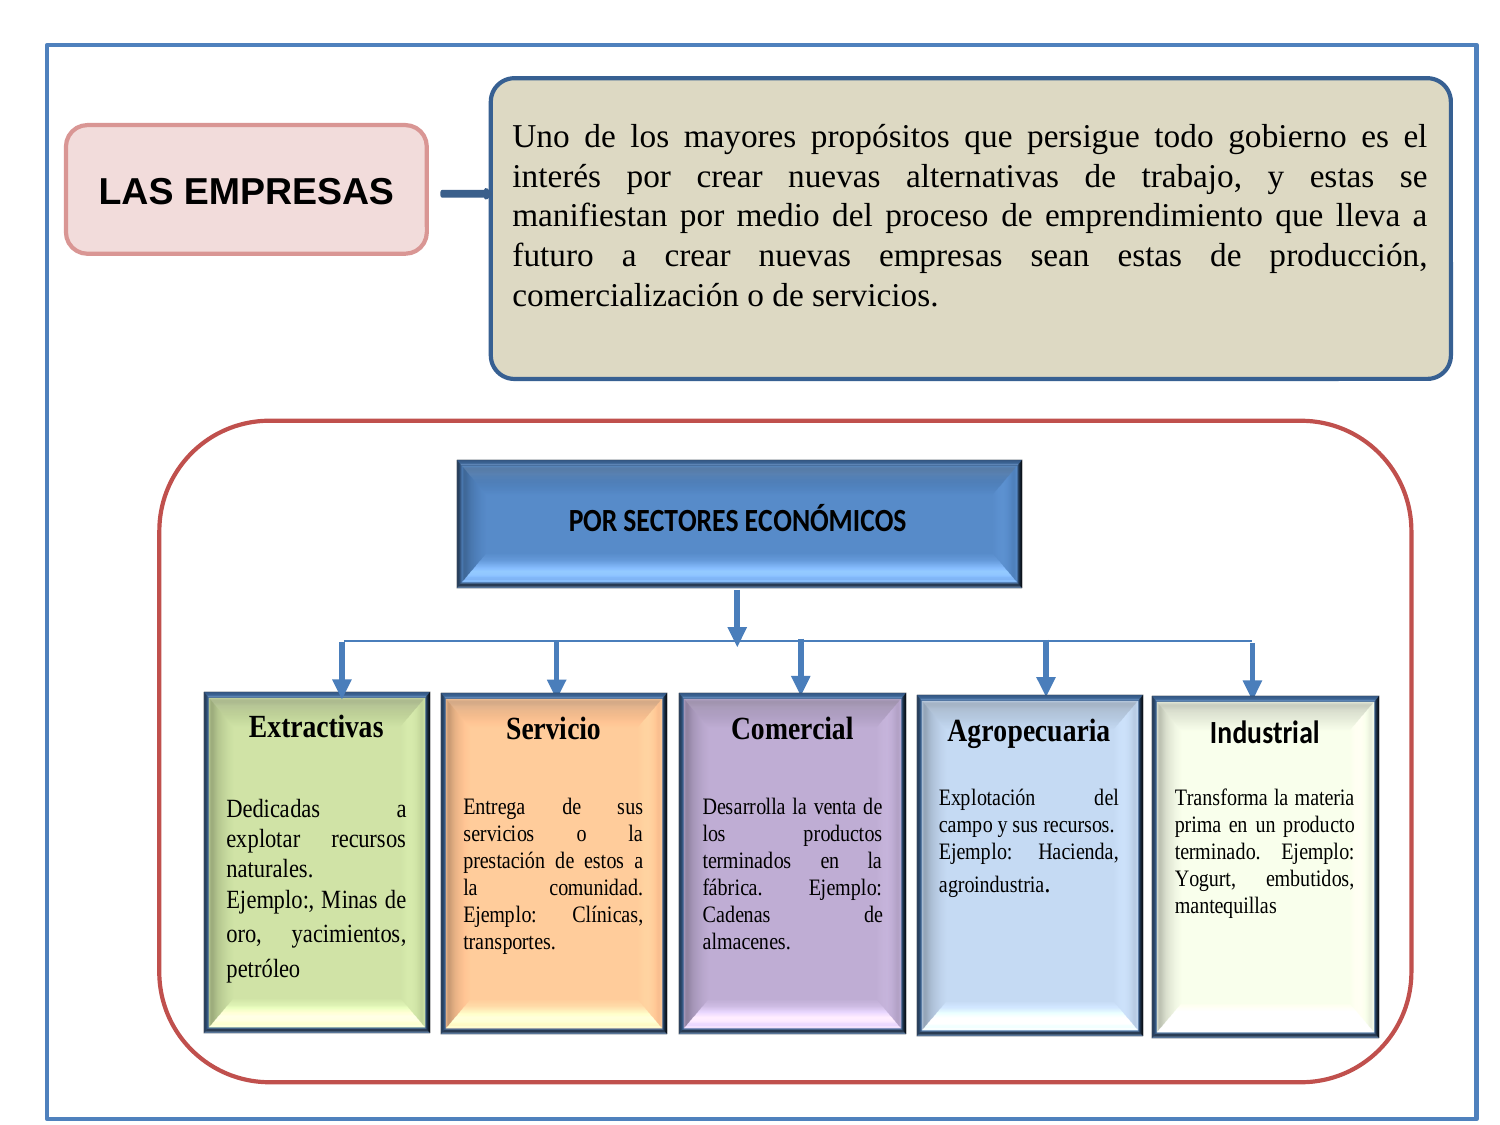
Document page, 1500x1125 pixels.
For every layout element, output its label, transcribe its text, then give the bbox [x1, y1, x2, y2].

subtitle [45, 43, 1479, 1121]
text_box [220, 418, 1351, 430]
text_box [1393, 466, 1414, 1037]
text_box [440, 188, 492, 200]
text_box Uno de los mayores propósitos que persigue todo gobierno es el interés por crear nuevas alternativas de trabajo, y estas se manifiestan por medio del proceso de emprendimiento que lleva a futuro a crear nuevas empresas sean estas de producción, comercialización o de servicios. [488, 76, 1454, 382]
text_box [157, 452, 1376, 1085]
text_box LAS EMPRESAS [63, 122, 429, 256]
picture [194, 432, 1389, 1048]
